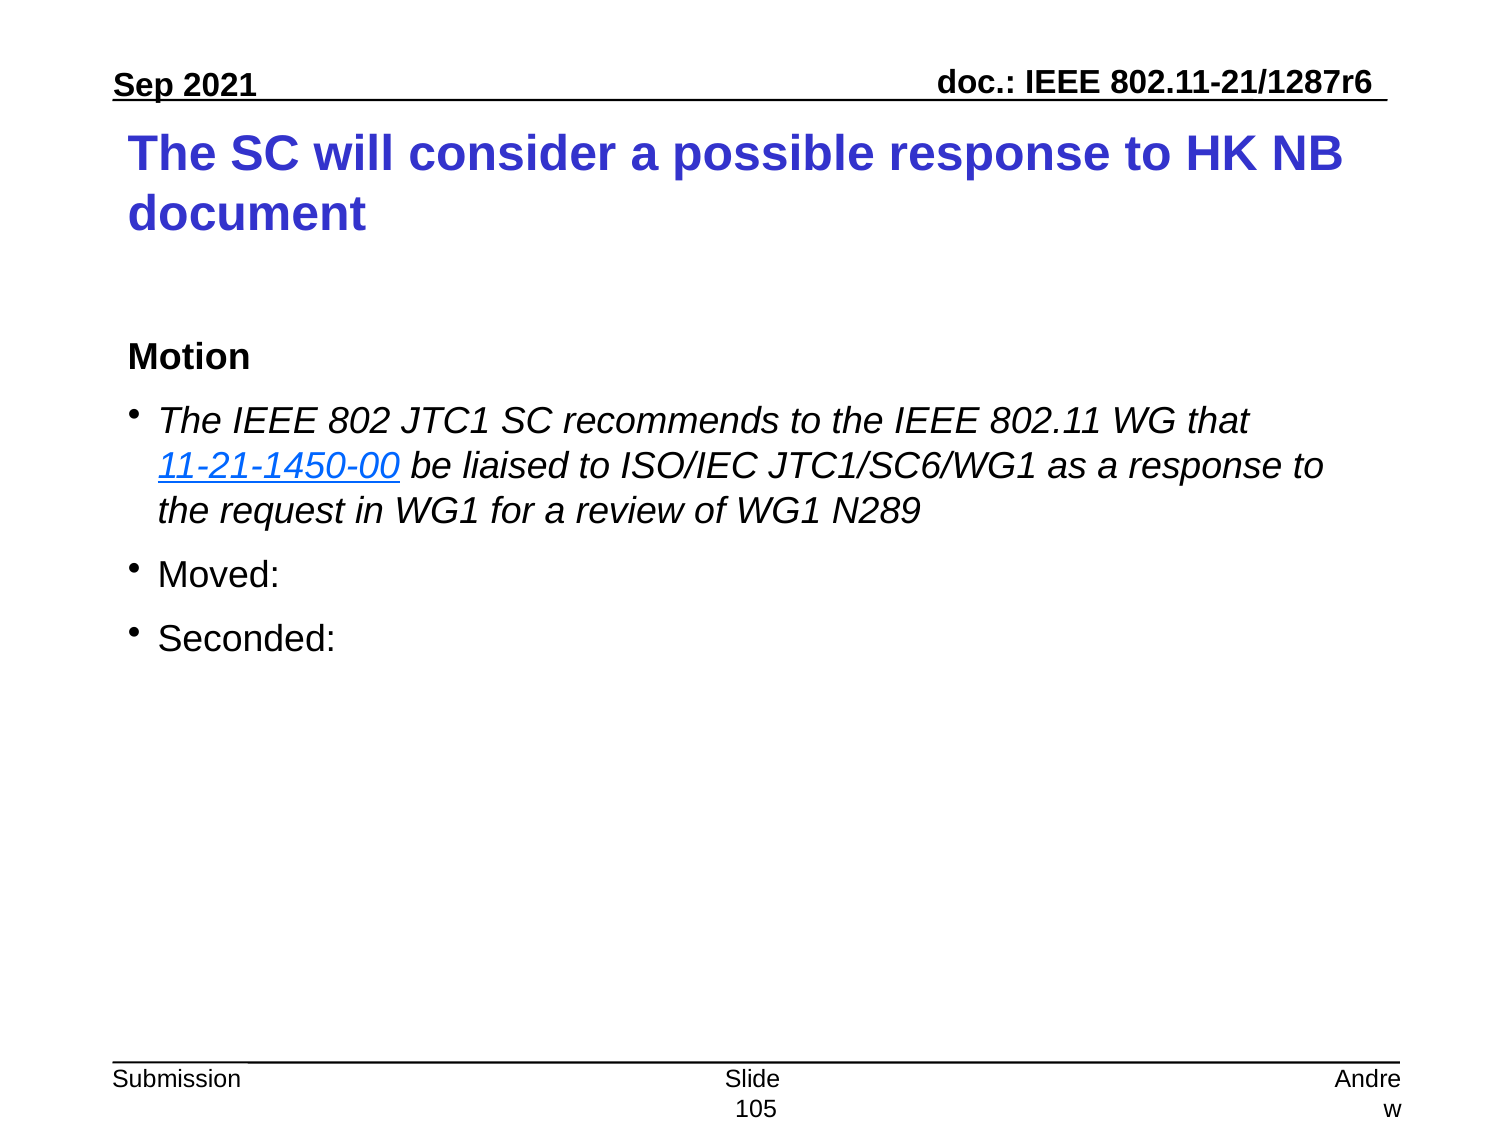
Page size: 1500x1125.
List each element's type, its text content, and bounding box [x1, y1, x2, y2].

slide_number Slide 105 [709, 1061, 803, 1093]
list Motion The IEEE 802 JTC1 SC recommends to the IEEE 802.11 WG that 11-21-1450-00 be liaised to ISO/IEC JTC1/SC6/WG1 as a response to the request in WG1 for a review of WG1 N289 Moved: Seconded: [112, 324, 1388, 1000]
footer Andrew Myles, Cisco [1320, 1061, 1402, 1093]
title The SC will consider a possible response to HK NB document [112, 112, 1388, 288]
